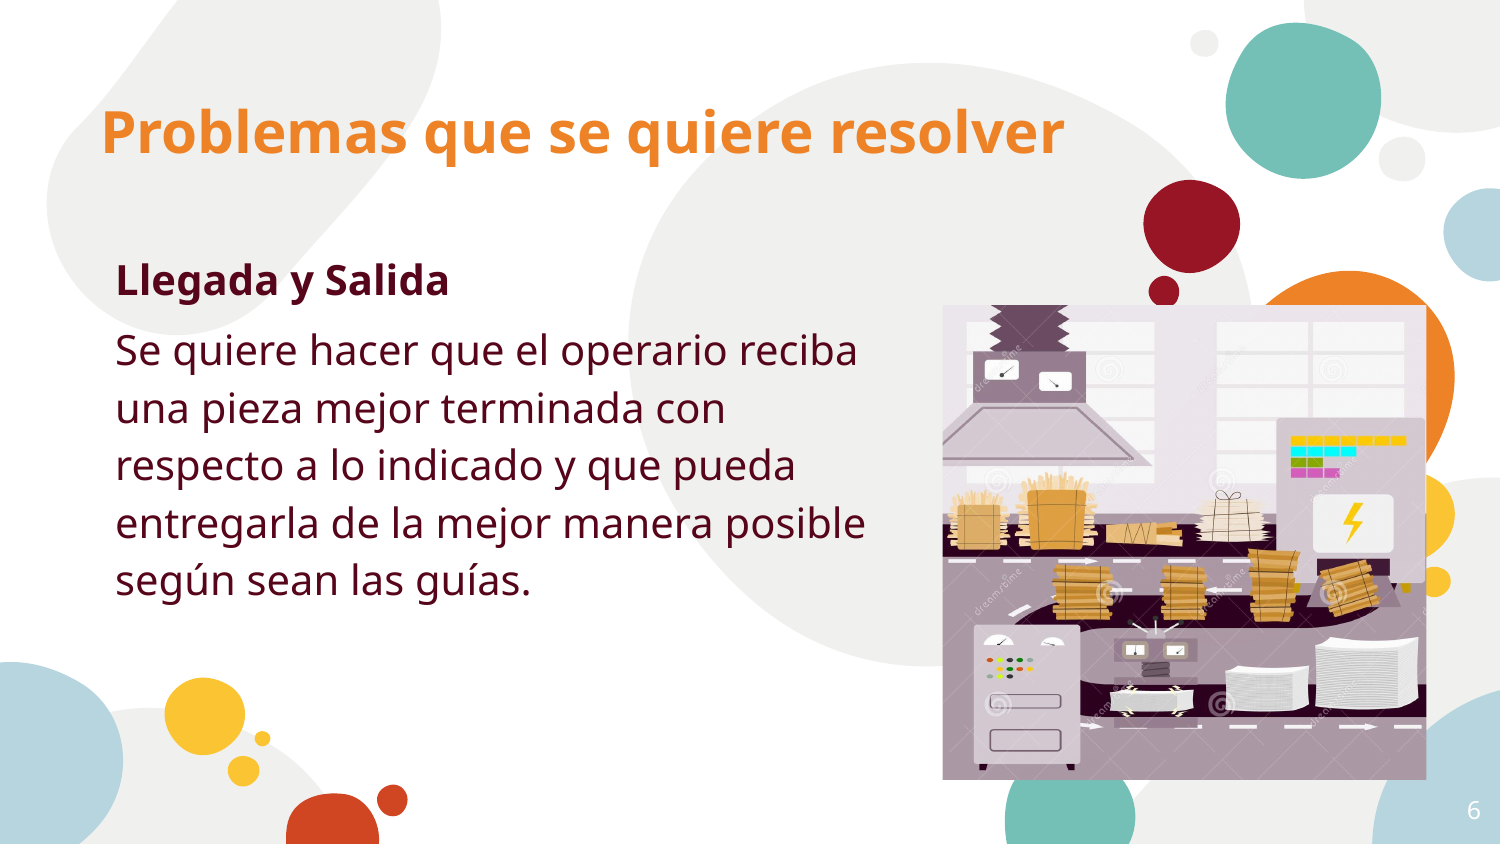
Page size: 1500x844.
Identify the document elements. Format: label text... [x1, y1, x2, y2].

slide_number ‹#› [1391, 779, 1482, 844]
title Problemas que se quiere resolver [100, 60, 1067, 166]
picture [942, 305, 1427, 780]
text_box Llegada y Salida Se quiere hacer que el operario reciba una pieza mejor terminada con respecto a lo indicado y que pueda entregarla de la mejor manera posible según sean las guías. [100, 231, 910, 705]
